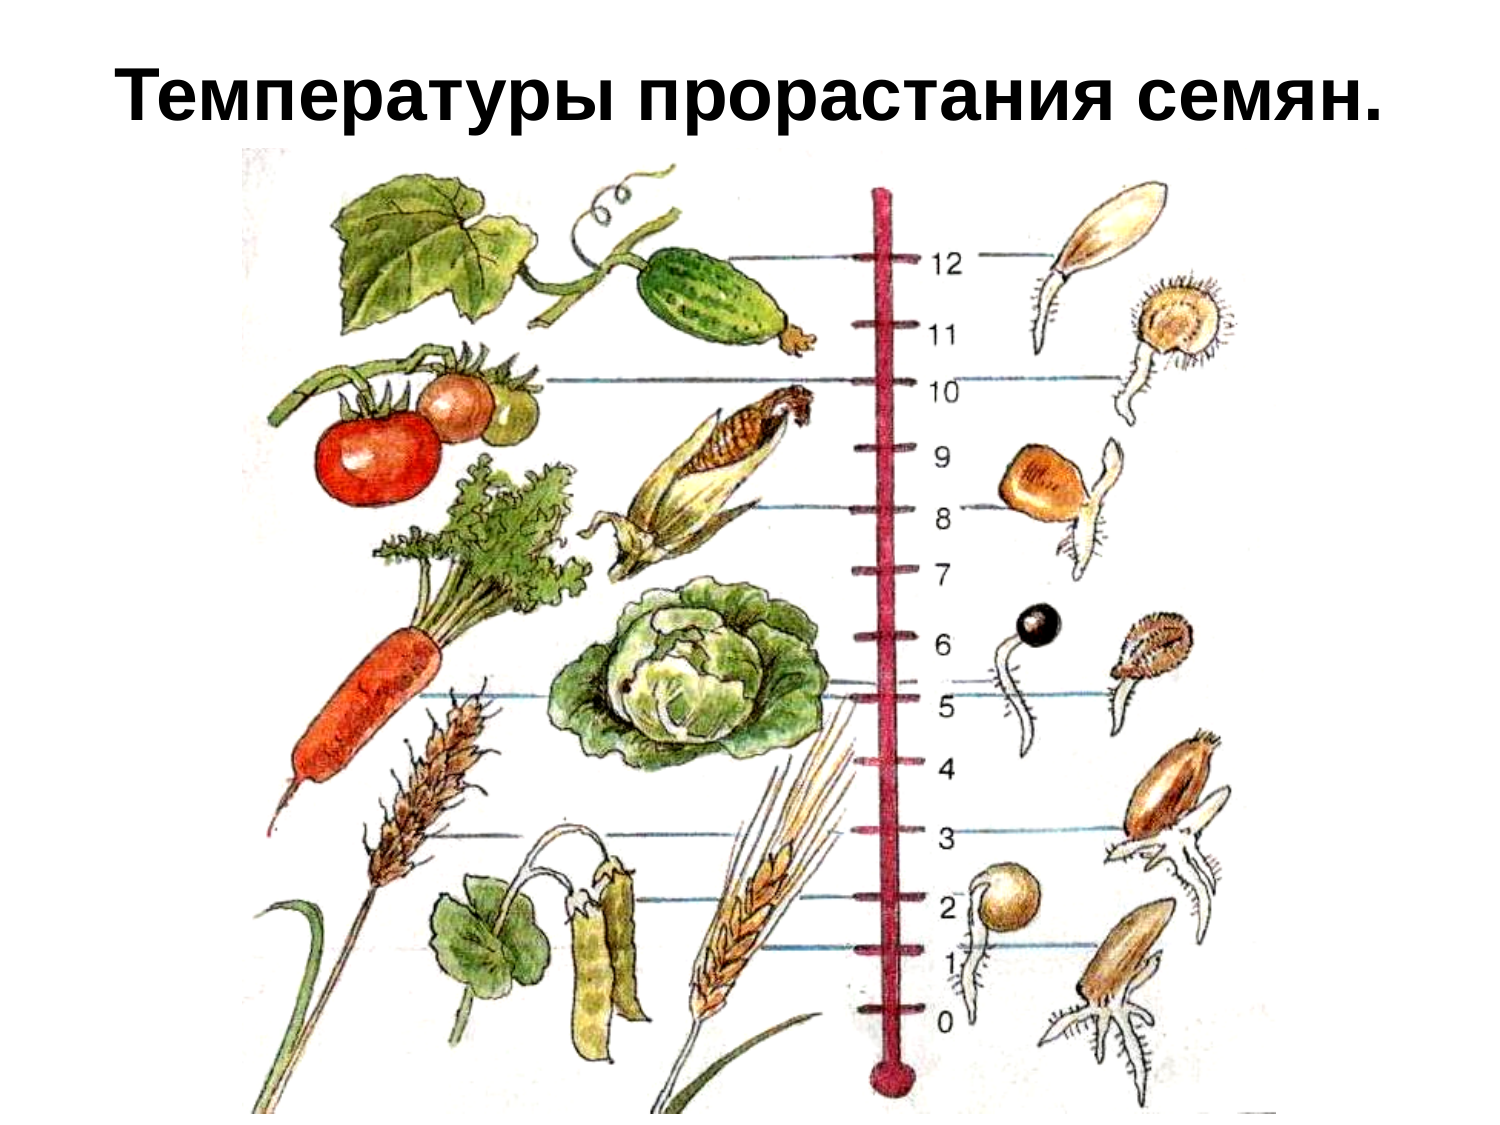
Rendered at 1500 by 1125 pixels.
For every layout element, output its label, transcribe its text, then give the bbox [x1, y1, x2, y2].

title Температуры прорастания семян. [5, 6, 1495, 173]
picture [241, 148, 1276, 1114]
